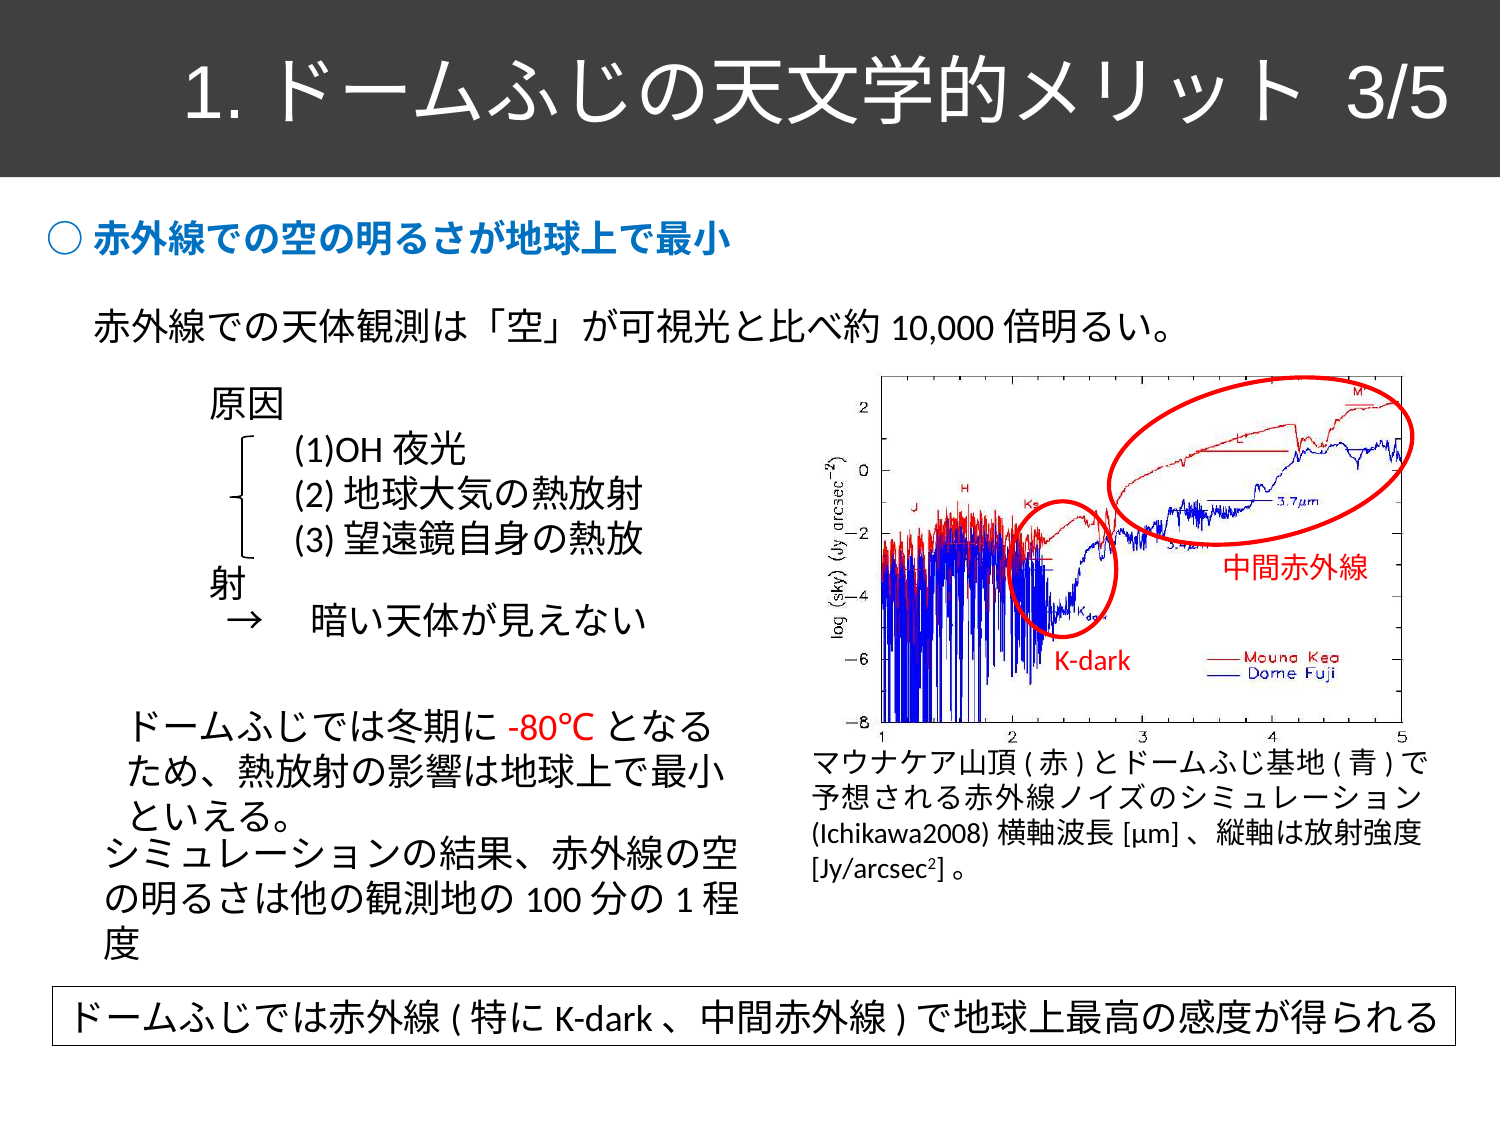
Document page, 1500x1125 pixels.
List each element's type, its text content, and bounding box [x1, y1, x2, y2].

text_box ドームふじでは赤外線(特にK-dark、中間赤外線)で地球上最高の感度が得られる [52, 986, 1456, 1046]
text_box ドームふじでは冬期に-80℃となるため、熱放射の影響は地球上で最小といえる。 [110, 696, 764, 822]
text_box 1.ドームふじの天文学的メリット 3/5 [0, 0, 1500, 179]
text_box 原因 (1)OH夜光 (2)地球大気の熱放射 (3)望遠鏡自身の熱放射 [194, 372, 680, 613]
text_box マウナケア山頂(赤)とドームふじ基地(青)で予想される赤外線ノイズのシミュレーション(Ichikawa2008)横軸波長[μm]、縦軸は放射強度[Jy/arcsec2]。 [796, 736, 1445, 892]
text_box → 暗い天体が見えない [211, 589, 663, 650]
text_box ○赤外線での空の明るさが地球上で最小 [32, 208, 746, 268]
text_box シミュレーションの結果、赤外線の空の明るさは他の観測地の100分の1程度 [88, 822, 774, 972]
text_box [229, 435, 254, 559]
picture [820, 370, 1414, 749]
text_box 赤外線での天体観測は「空」が可視光と比べ約10,000倍明るい。 [78, 295, 1373, 355]
